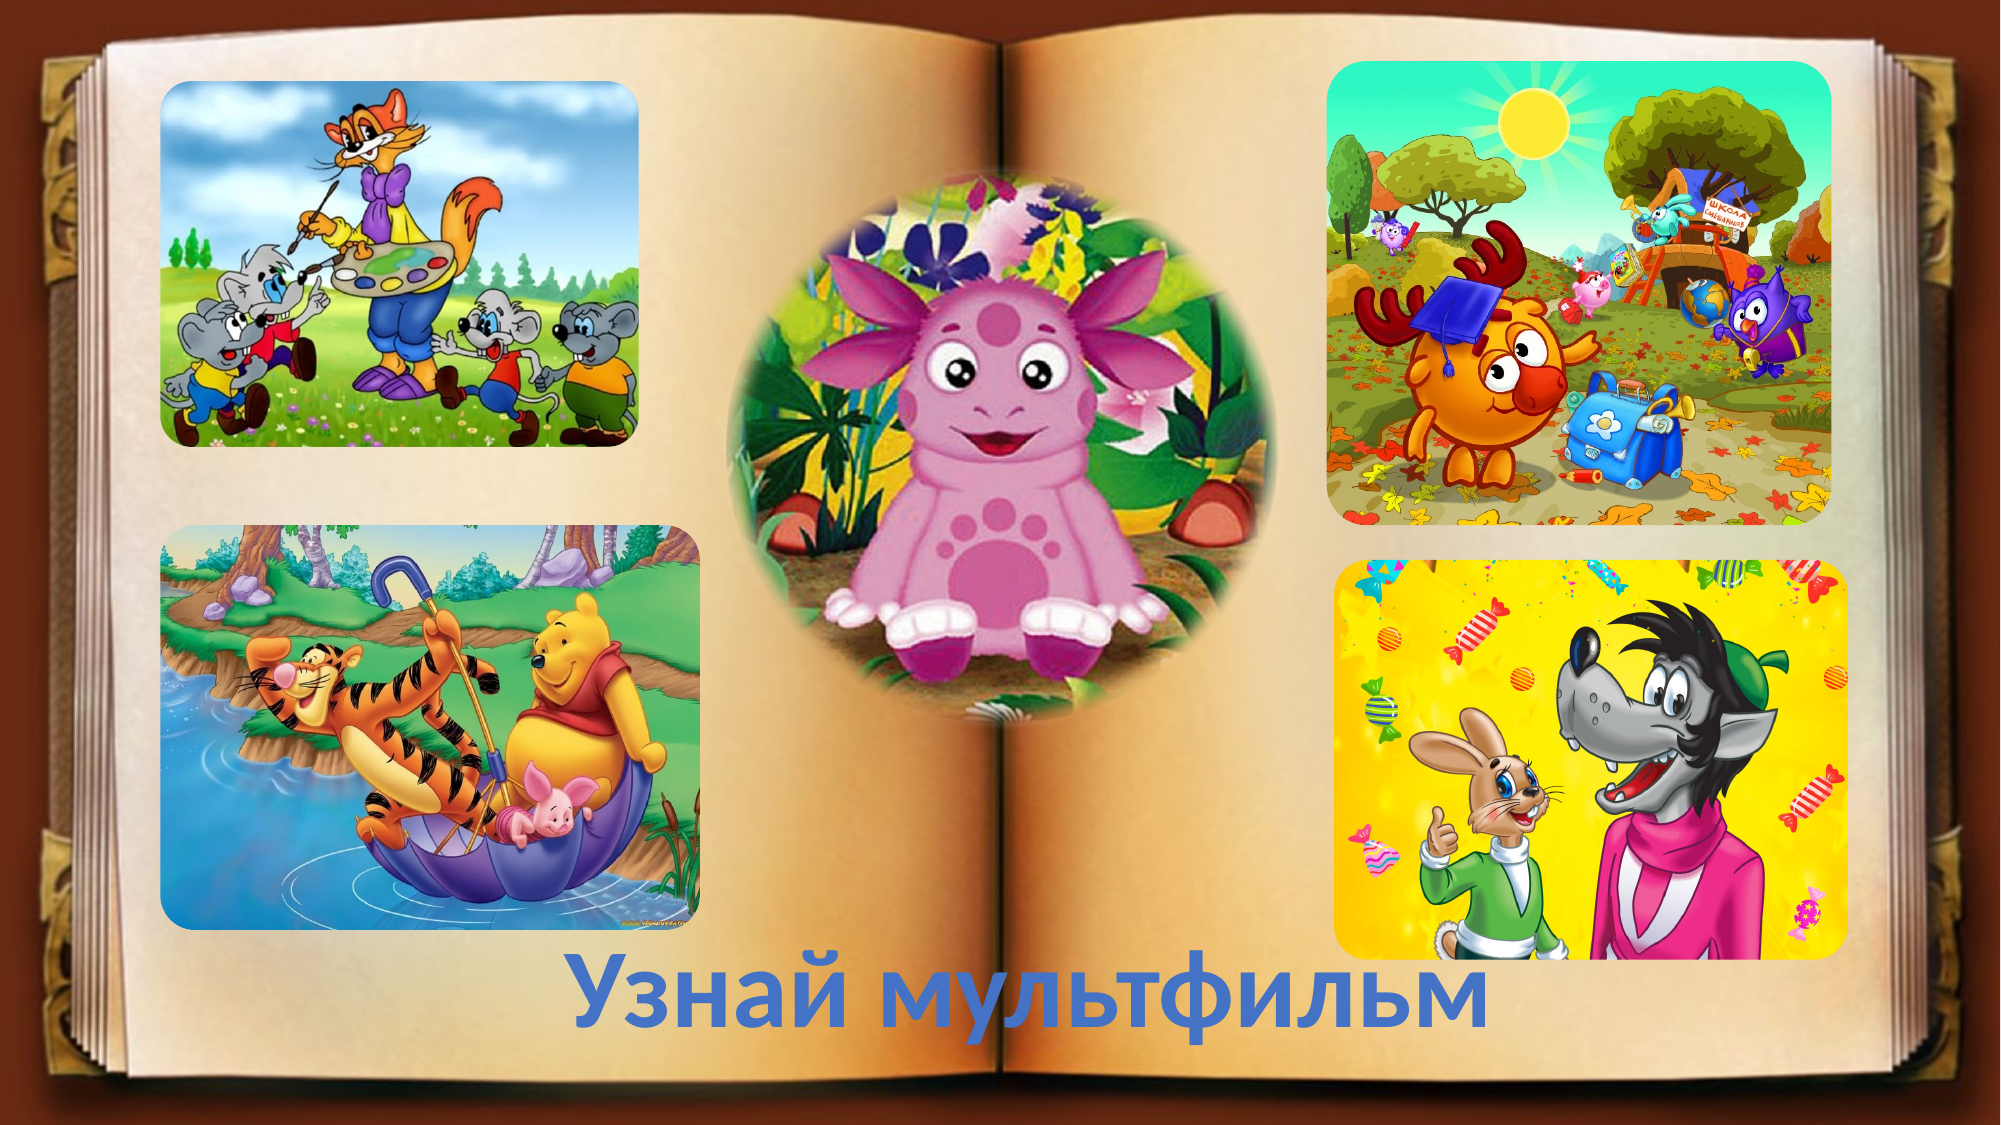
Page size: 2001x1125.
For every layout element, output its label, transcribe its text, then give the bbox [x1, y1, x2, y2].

text_box Узнай мультфильм [549, 907, 1509, 1058]
picture [0, 0, 2001, 1125]
